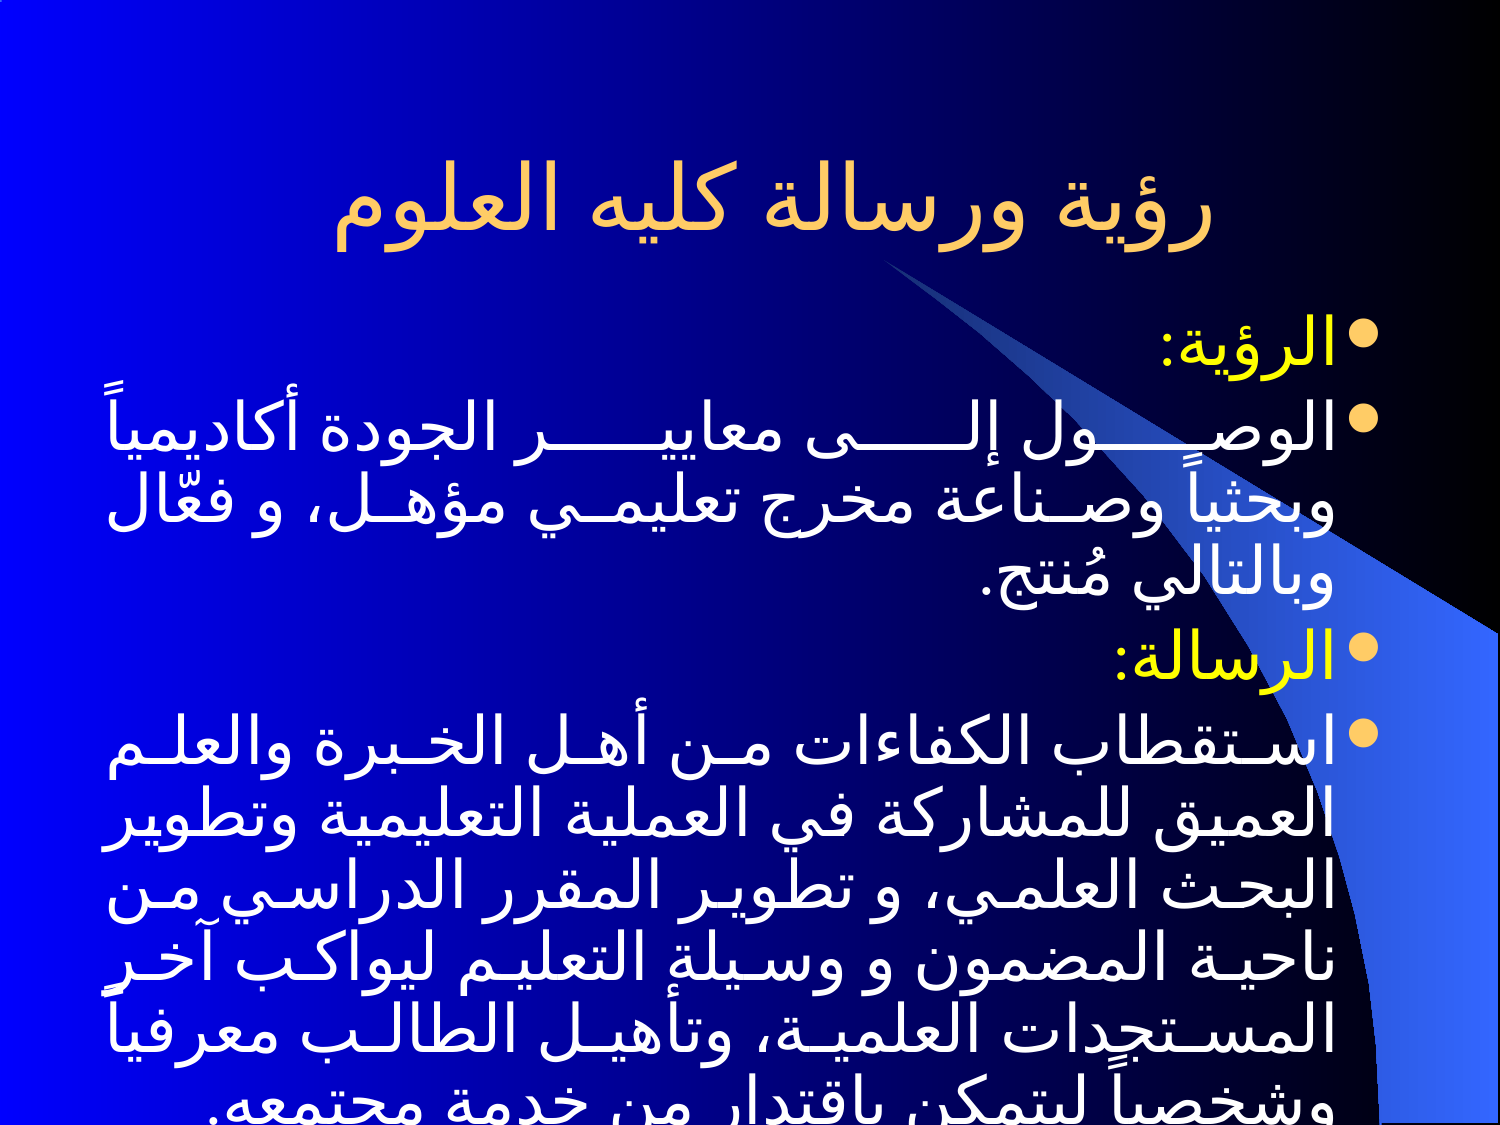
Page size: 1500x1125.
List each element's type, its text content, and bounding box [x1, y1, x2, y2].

title رؤية ورسالة كليه العلوم [111, 99, 1438, 288]
list الرؤية: الوصول إلى معايير الجودة أكاديمياً وبحثياً وصناعة مخرج تعليمي مؤهل، و فعّال وبالتالي مُنتج. الرسالة: استقطاب الكفاءات من أهل الخبرة والعلم العميق للمشاركة في العملية التعليمية وتطوير البحث العلمي، و تطوير المقرر الدراسي من ناحية المضمون و وسيلة التعليم ليواكب آخر المستجدات العلمية، وتأهيل الطالب معرفياً وشخصياً ليتمكن باقتدار من خدمة مجتمعه. [74, 299, 1426, 1038]
